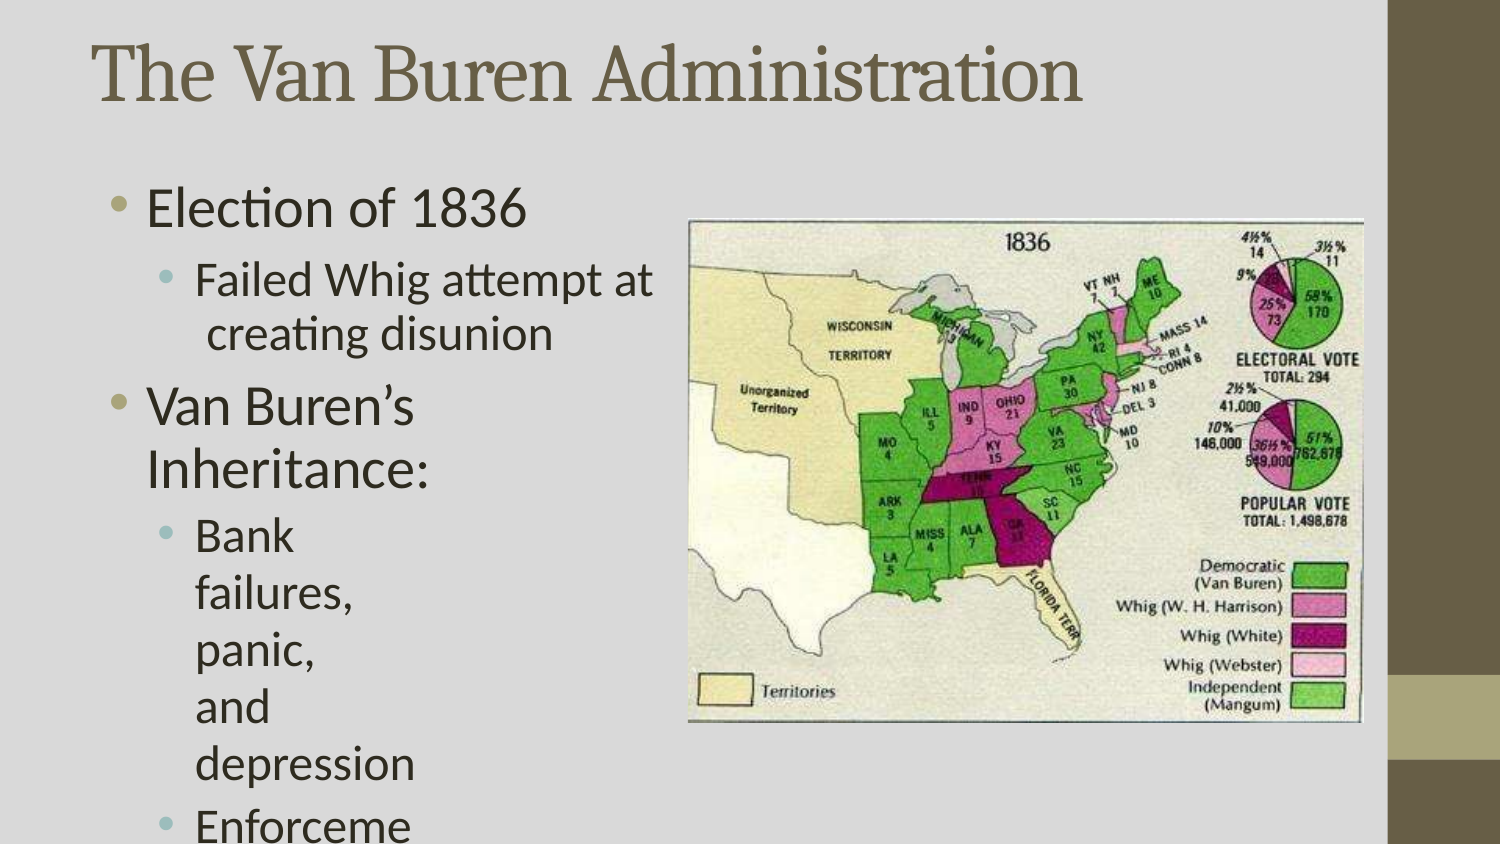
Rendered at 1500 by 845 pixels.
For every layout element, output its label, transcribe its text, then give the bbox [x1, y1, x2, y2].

text_box [687, 218, 1364, 723]
picture [0, 0, 1387, 844]
title The Van Buren Administration [87, 15, 1119, 159]
text_box Election of 1836 Failed Whig attempt at creating disunion Van Buren’s Inheritance: Bank failures, panic, and depression Enforcement of the Indian Removal Act Martin “Van Ruin” [106, 158, 660, 845]
